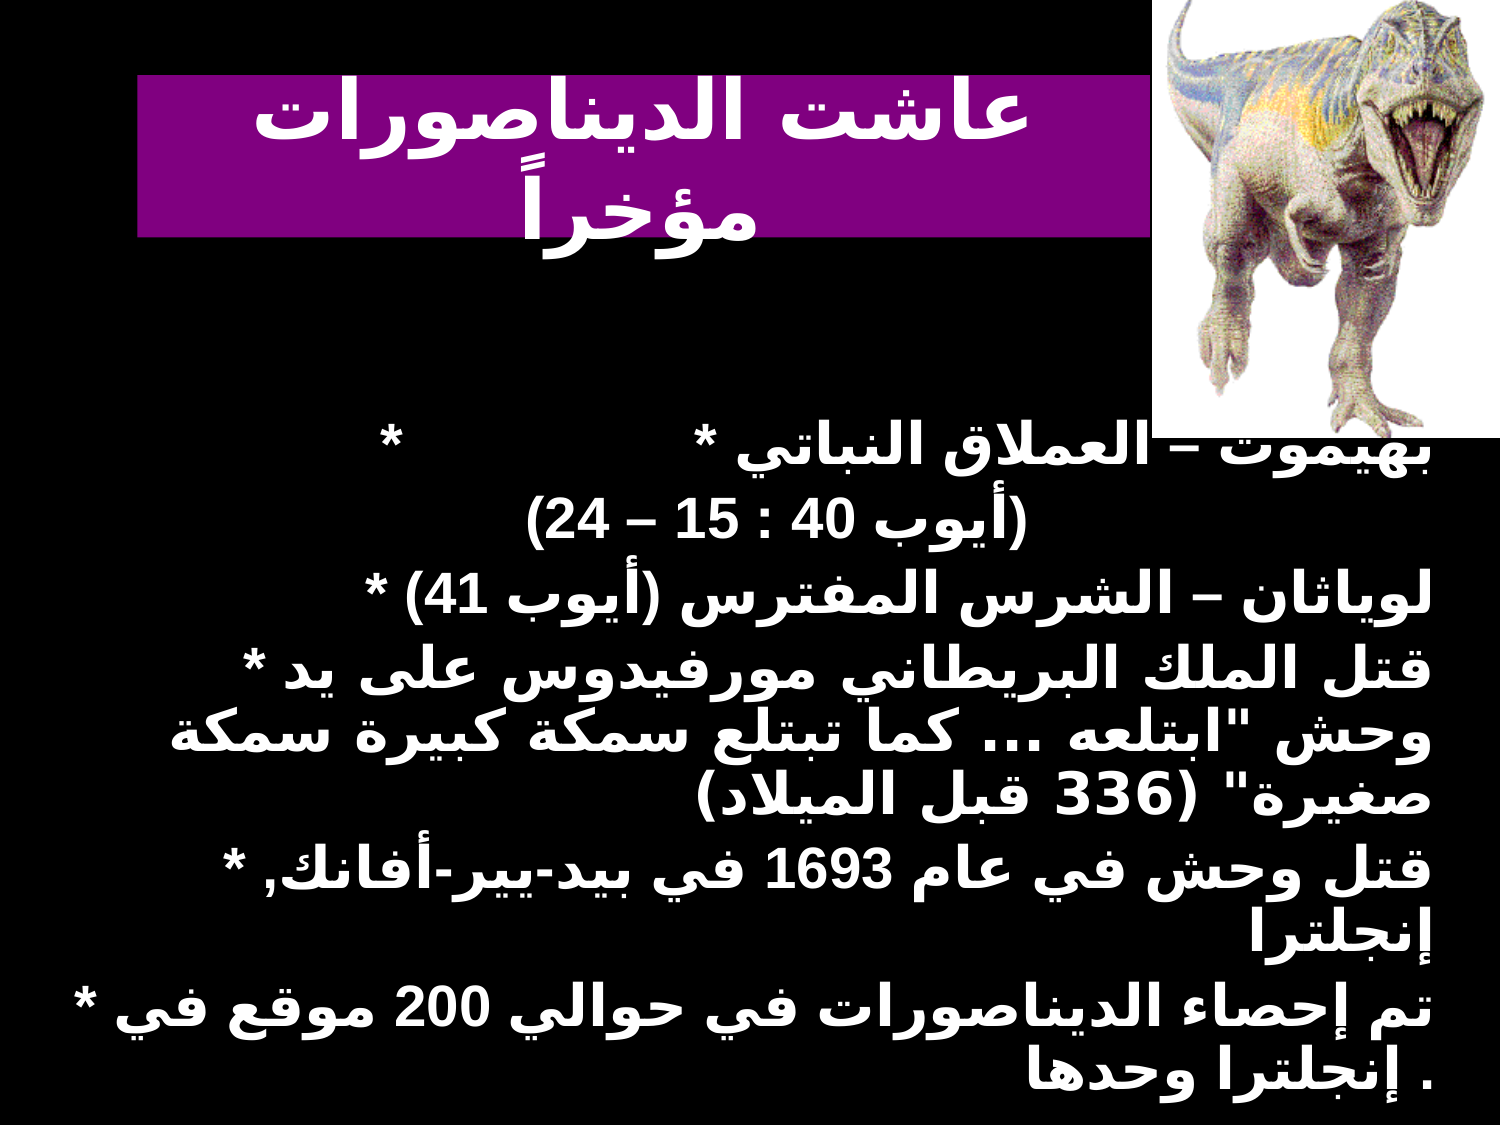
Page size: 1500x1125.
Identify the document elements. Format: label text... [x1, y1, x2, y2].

title عاشت الديناصورات مؤخراً [137, 75, 1147, 238]
picture [1152, 0, 1500, 438]
text_box * * بهيموث – العملاق النباتي (أيوب 40 : 15 – 24) * لوياثان – الشرس المفترس (أيوب 41) * قتل الملك البريطاني مورفيدوس على يد وحش "ابتلعه ... كما تبتلع سمكة كبيرة سمكة صغيرة" (336 قبل الميلاد) * قتل وحش في عام 1693 في بيد-يير-أفانك, إنجلترا * تم إحصاء الديناصورات في حوالي 200 موقع في إنجلترا وحدها . [50, 324, 1450, 1110]
